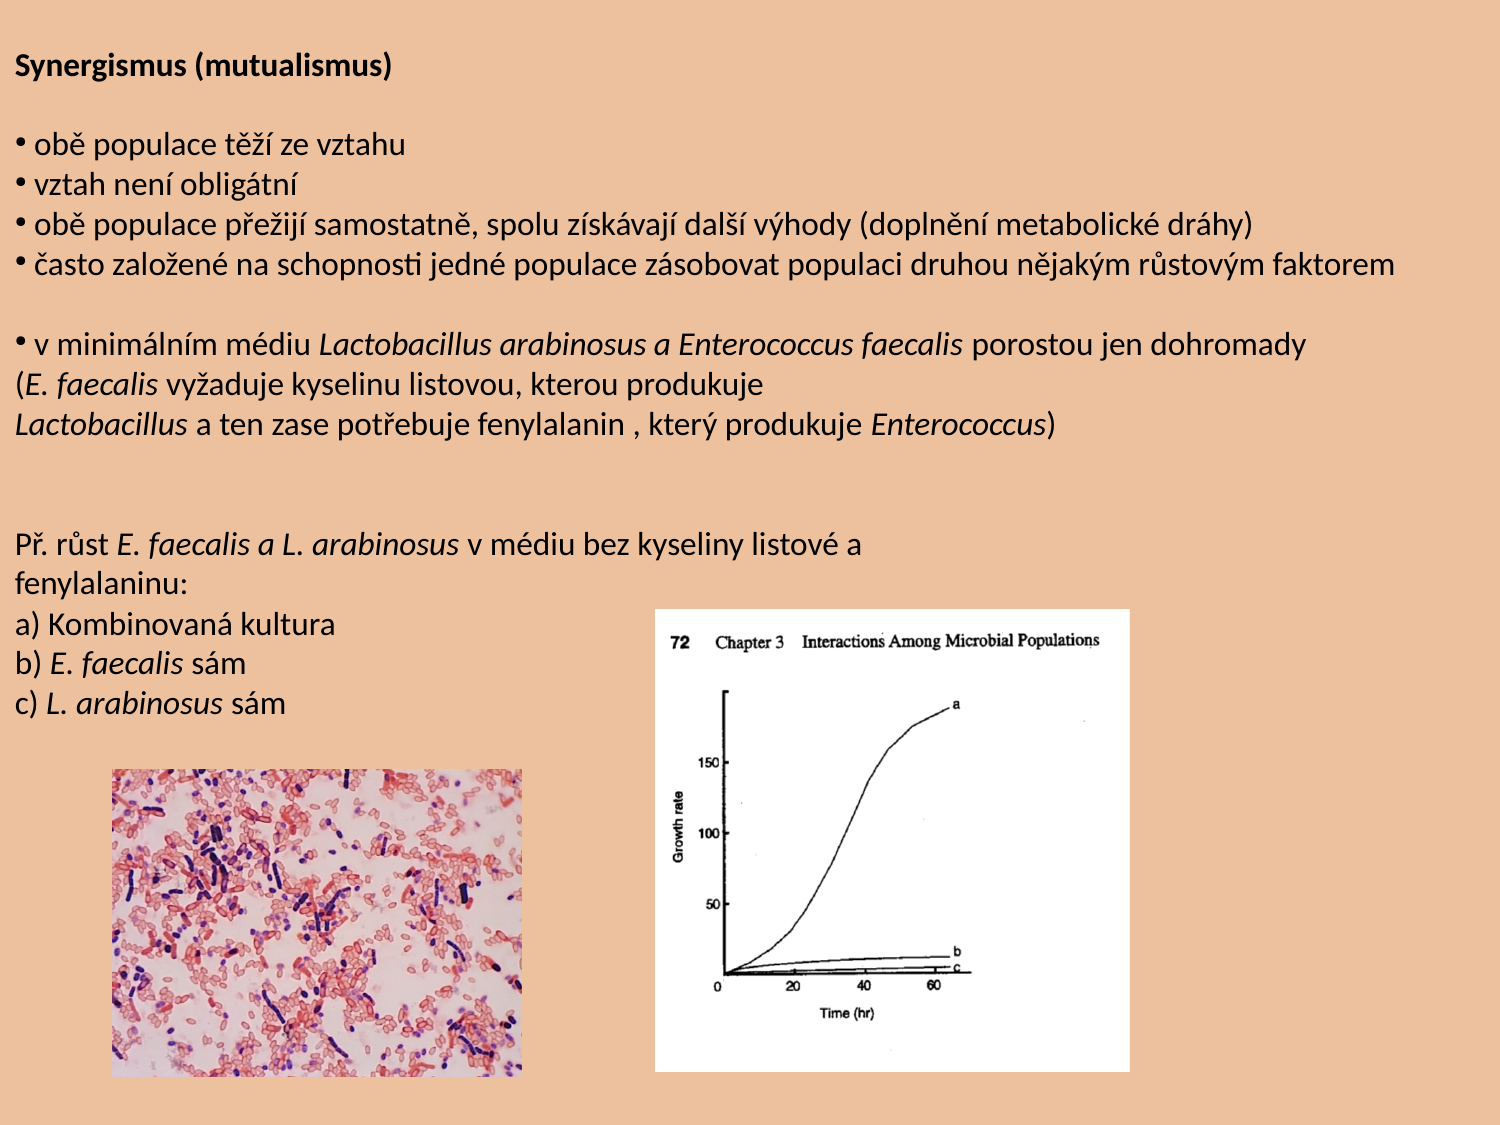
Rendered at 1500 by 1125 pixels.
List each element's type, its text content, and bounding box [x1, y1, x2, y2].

picture [655, 609, 1130, 1072]
picture [111, 769, 522, 1078]
text_box Synergismus (mutualismus) obě populace těží ze vztahu vztah není obligátní obě populace přežijí samostatně, spolu získávají další výhody (doplnění metabolické dráhy) často založené na schopnosti jedné populace zásobovat populaci druhou nějakým růstovým faktorem v minimálním médiu Lactobacillus arabinosus a Enterococcus faecalis porostou jen dohromady (E. faecalis vyžaduje kyselinu listovou, kterou produkuje Lactobacillus a ten zase potřebuje fenylalanin , který produkuje Enterococcus) Př. růst E. faecalis a L. arabinosus v médiu bez kyseliny listové a fenylalaninu: a) Kombinovaná kultura b) E. faecalis sám c) L. arabinosus sám [0, 35, 1471, 774]
